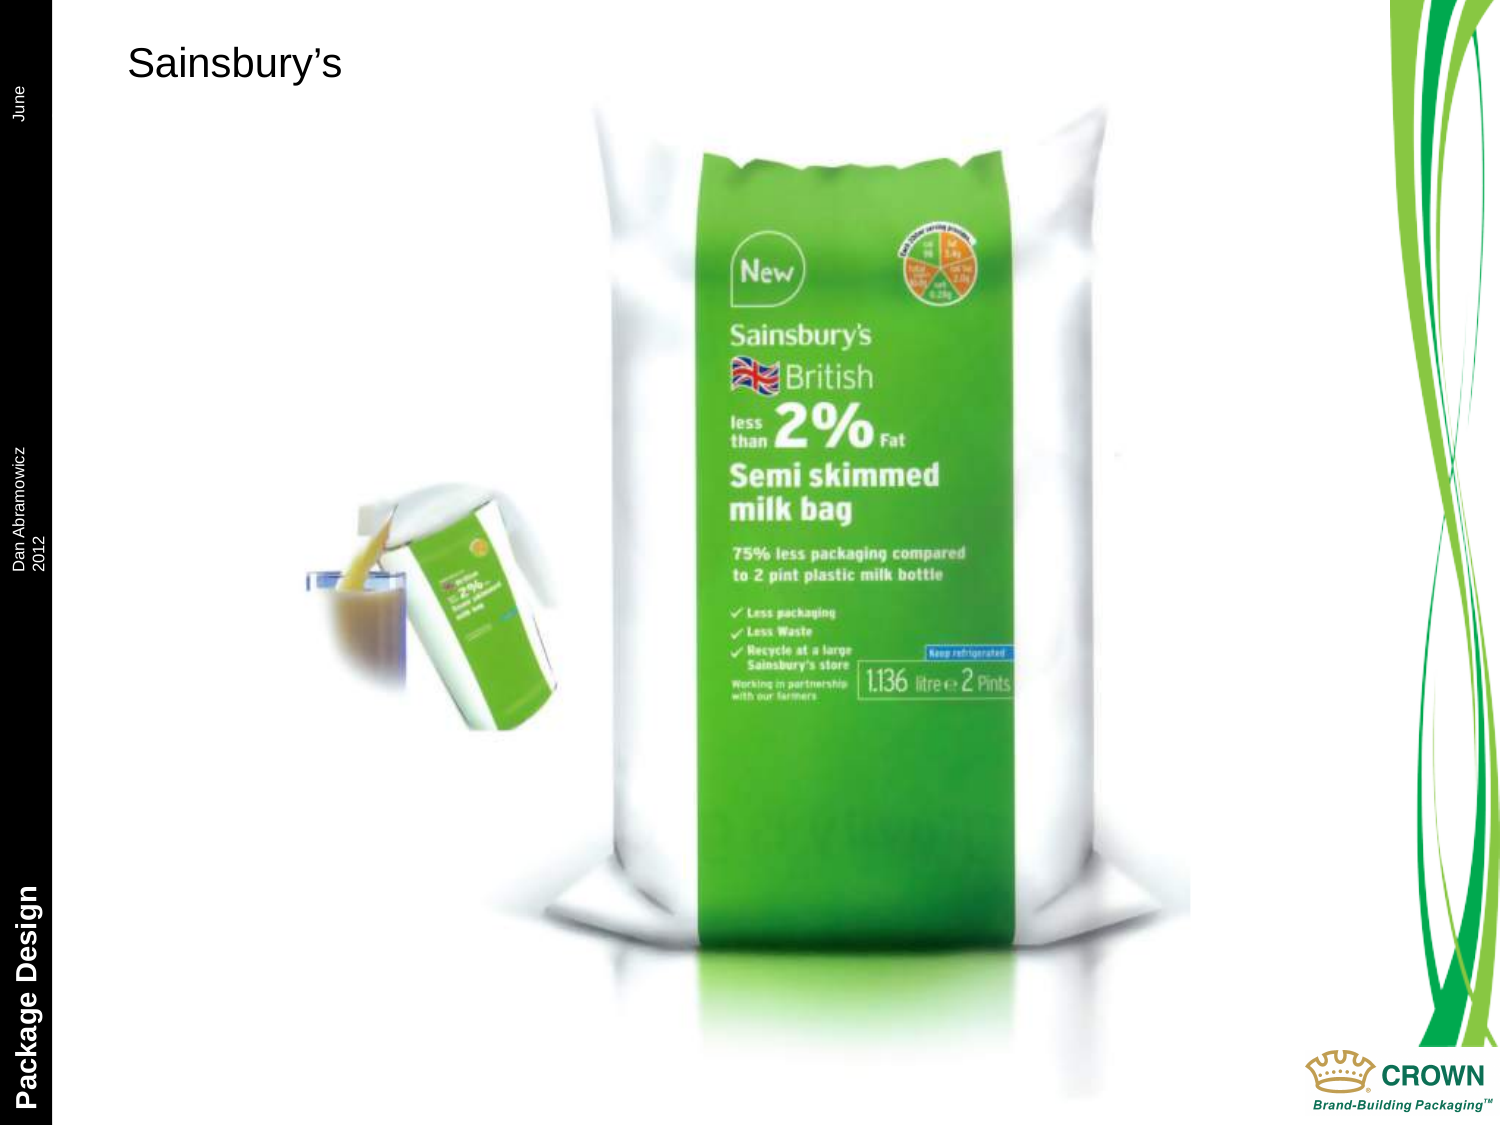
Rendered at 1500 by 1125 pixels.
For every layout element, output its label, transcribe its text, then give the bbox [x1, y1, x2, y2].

picture [1305, 1050, 1500, 1116]
picture [257, 91, 1191, 1125]
picture [1390, 0, 1500, 1047]
title Sainsbury’s [112, 18, 1372, 102]
